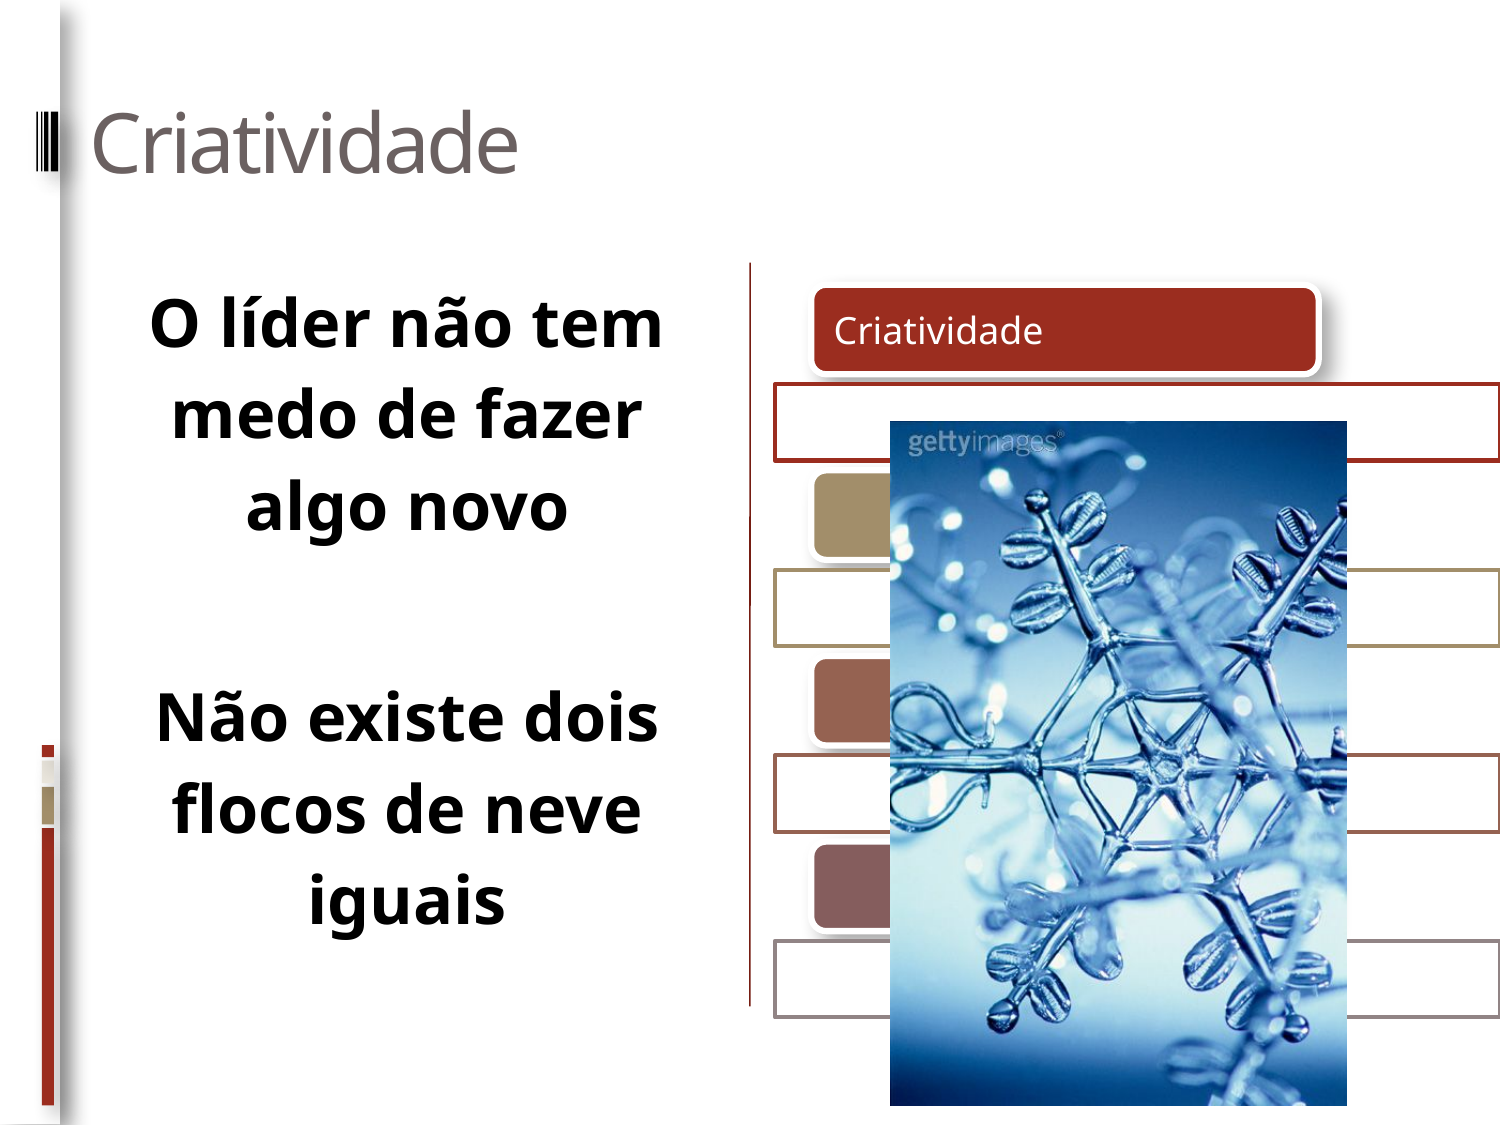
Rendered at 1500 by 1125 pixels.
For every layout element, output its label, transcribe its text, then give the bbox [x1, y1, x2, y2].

list O líder não tem medo de fazer algo novo Não existe dois flocos de neve iguais [76, 262, 739, 1005]
title Criatividade [75, 34, 1425, 247]
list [774, 274, 1500, 1018]
picture [890, 421, 1348, 1106]
